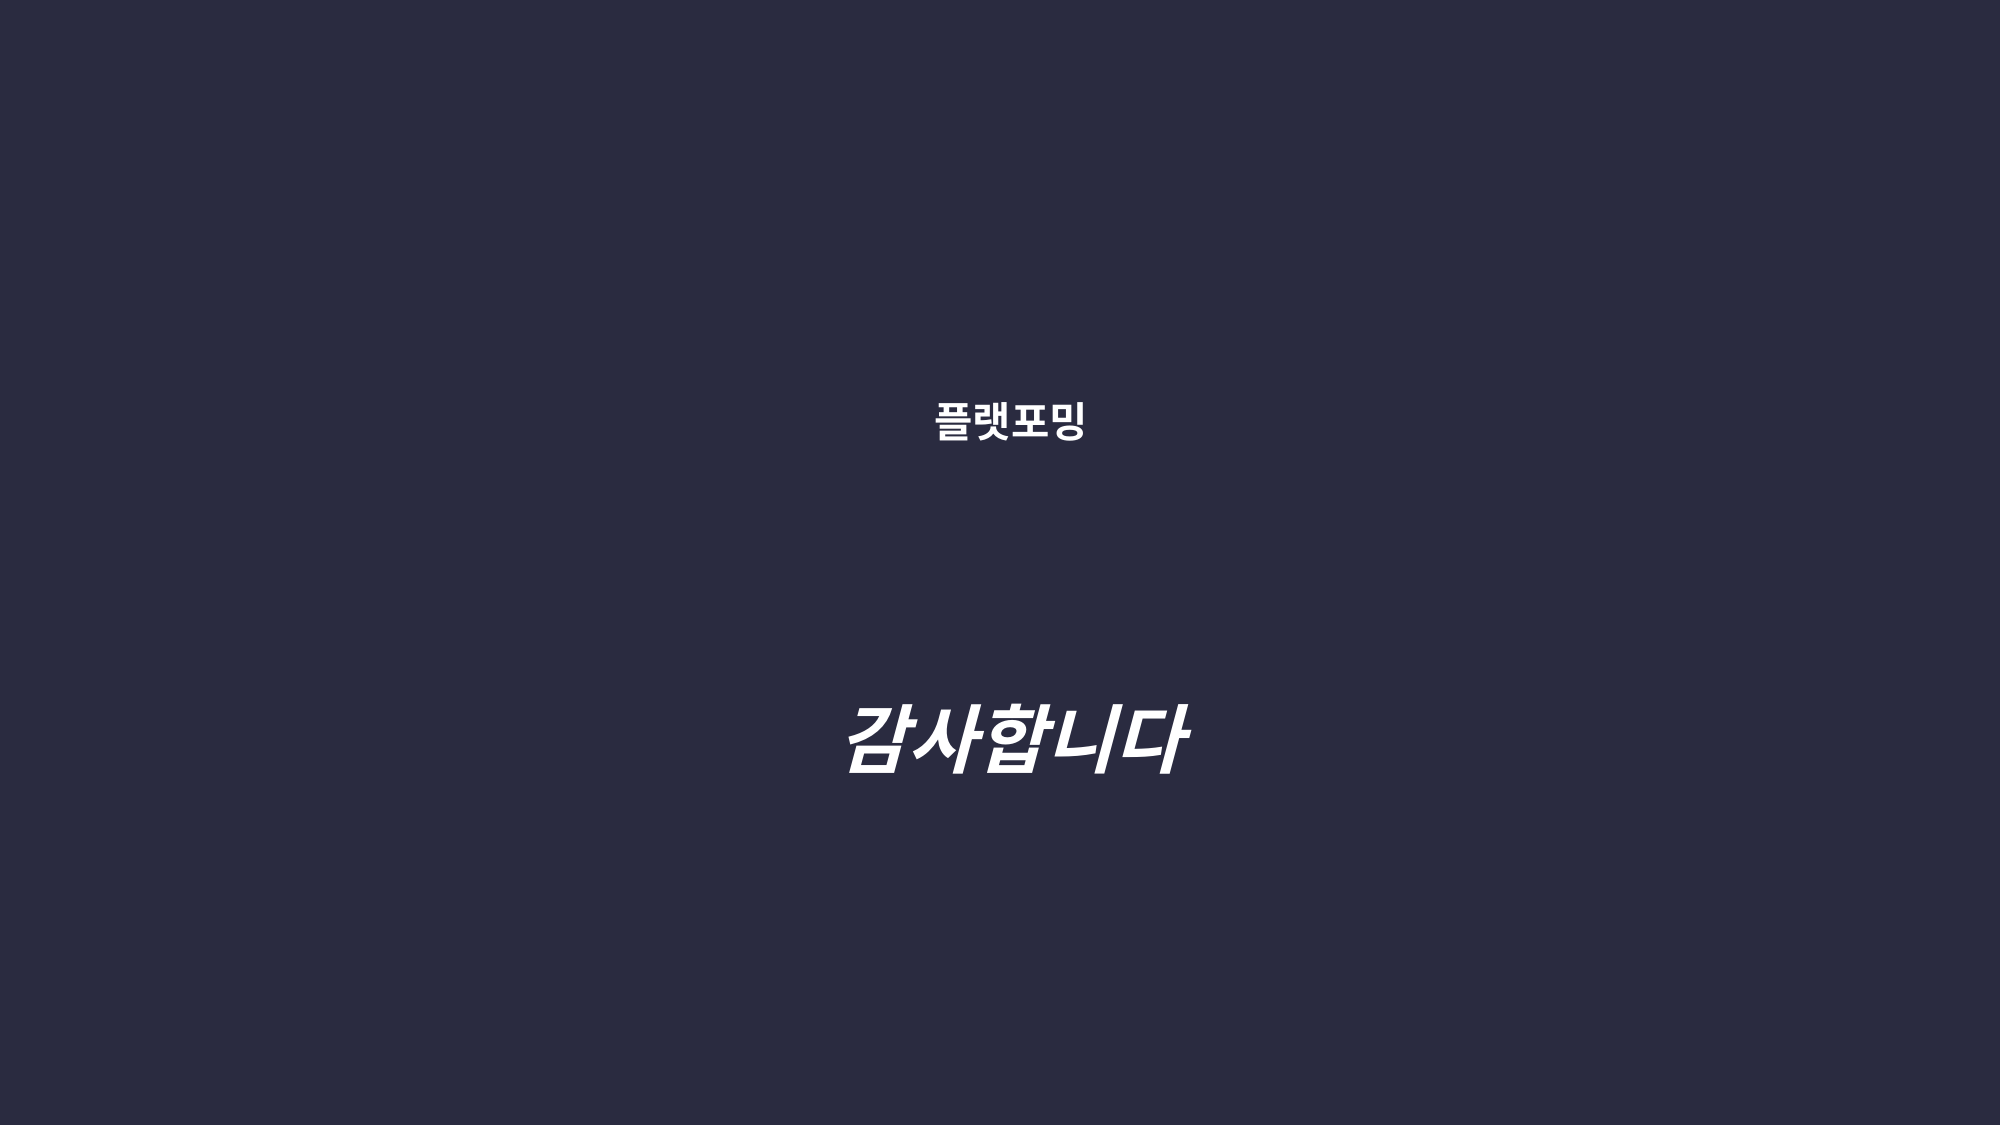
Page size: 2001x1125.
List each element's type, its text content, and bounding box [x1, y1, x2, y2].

text_box 감사합니다 [577, 639, 1445, 790]
text_box 플랫포밍 [853, 263, 1169, 578]
